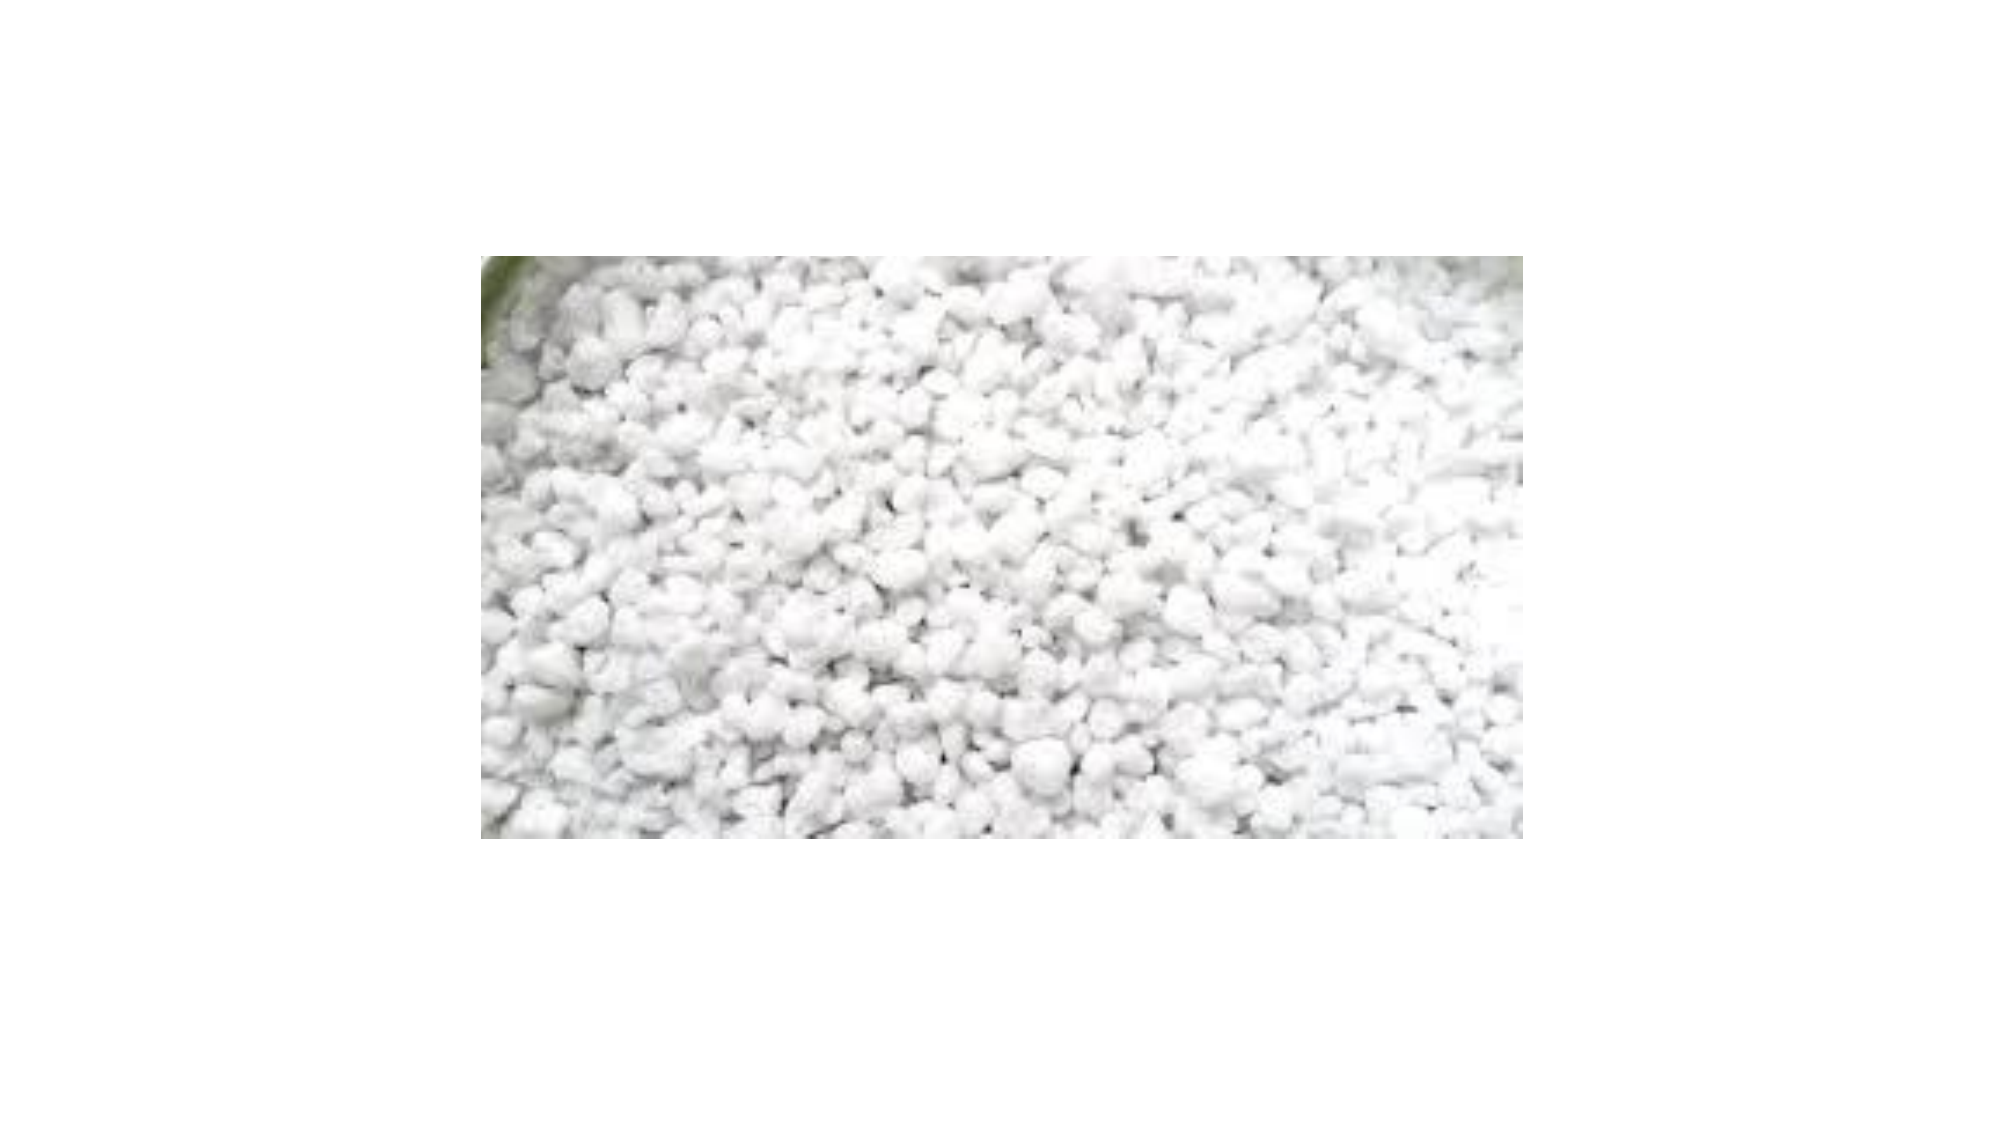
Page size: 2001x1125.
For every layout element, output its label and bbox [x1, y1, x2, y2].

list [481, 256, 1523, 839]
